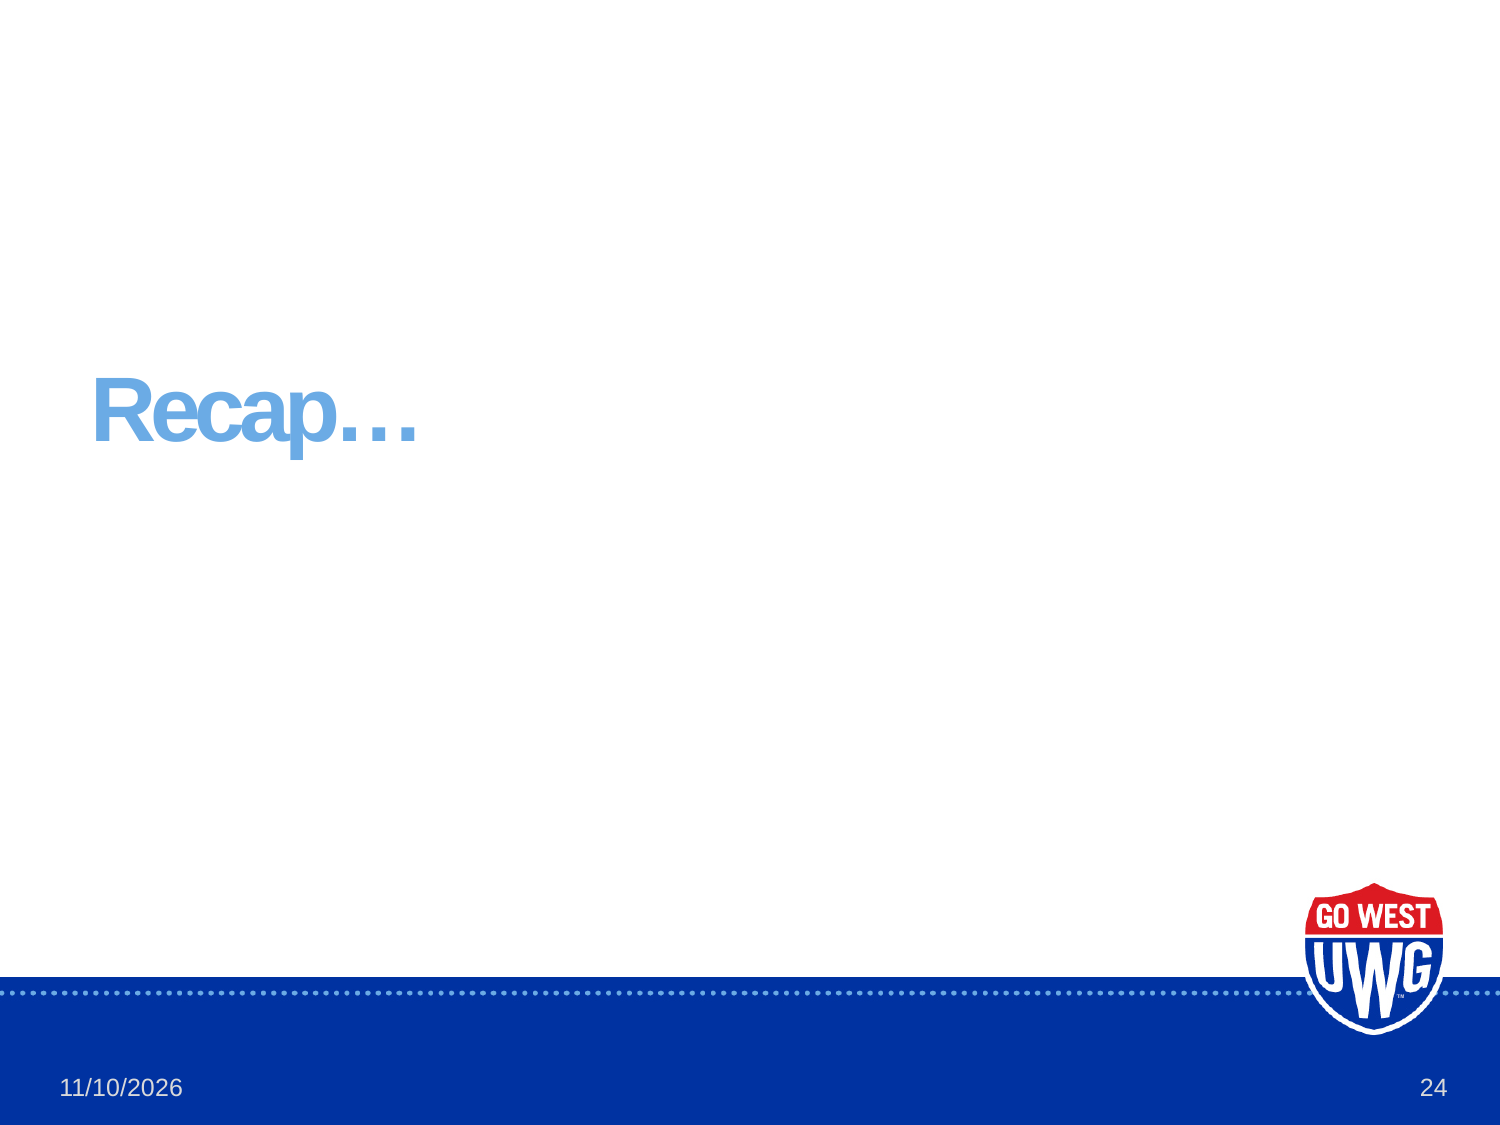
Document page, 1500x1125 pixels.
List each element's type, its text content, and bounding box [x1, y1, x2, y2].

title Recap… [75, 311, 1425, 499]
picture [0, 0, 1500, 1125]
